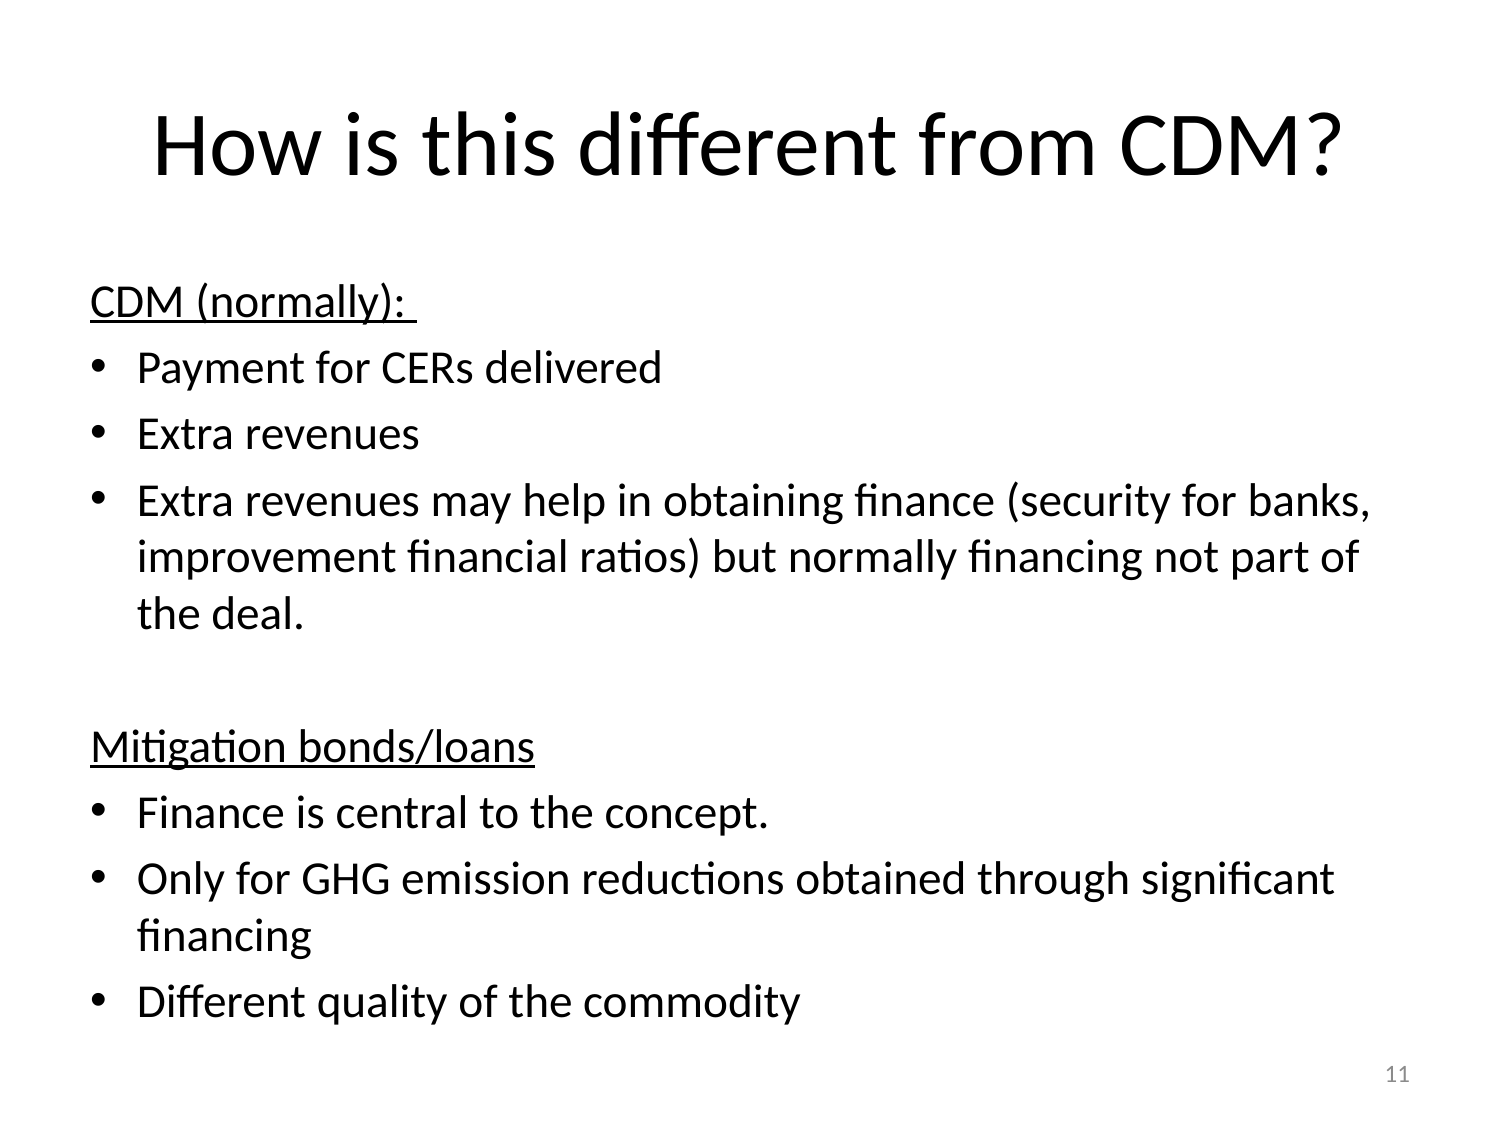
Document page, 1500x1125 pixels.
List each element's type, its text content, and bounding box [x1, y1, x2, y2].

slide_number 11 [1074, 1042, 1425, 1103]
list CDM (normally): Payment for CERs delivered Extra revenues Extra revenues may help in obtaining finance (security for banks, improvement financial ratios) but normally financing not part of the deal. Mitigation bonds/loans Finance is central to the concept. Only for GHG emission reductions obtained through significant financing Different quality of the commodity [75, 262, 1425, 1043]
title How is this different from CDM? [75, 45, 1425, 233]
